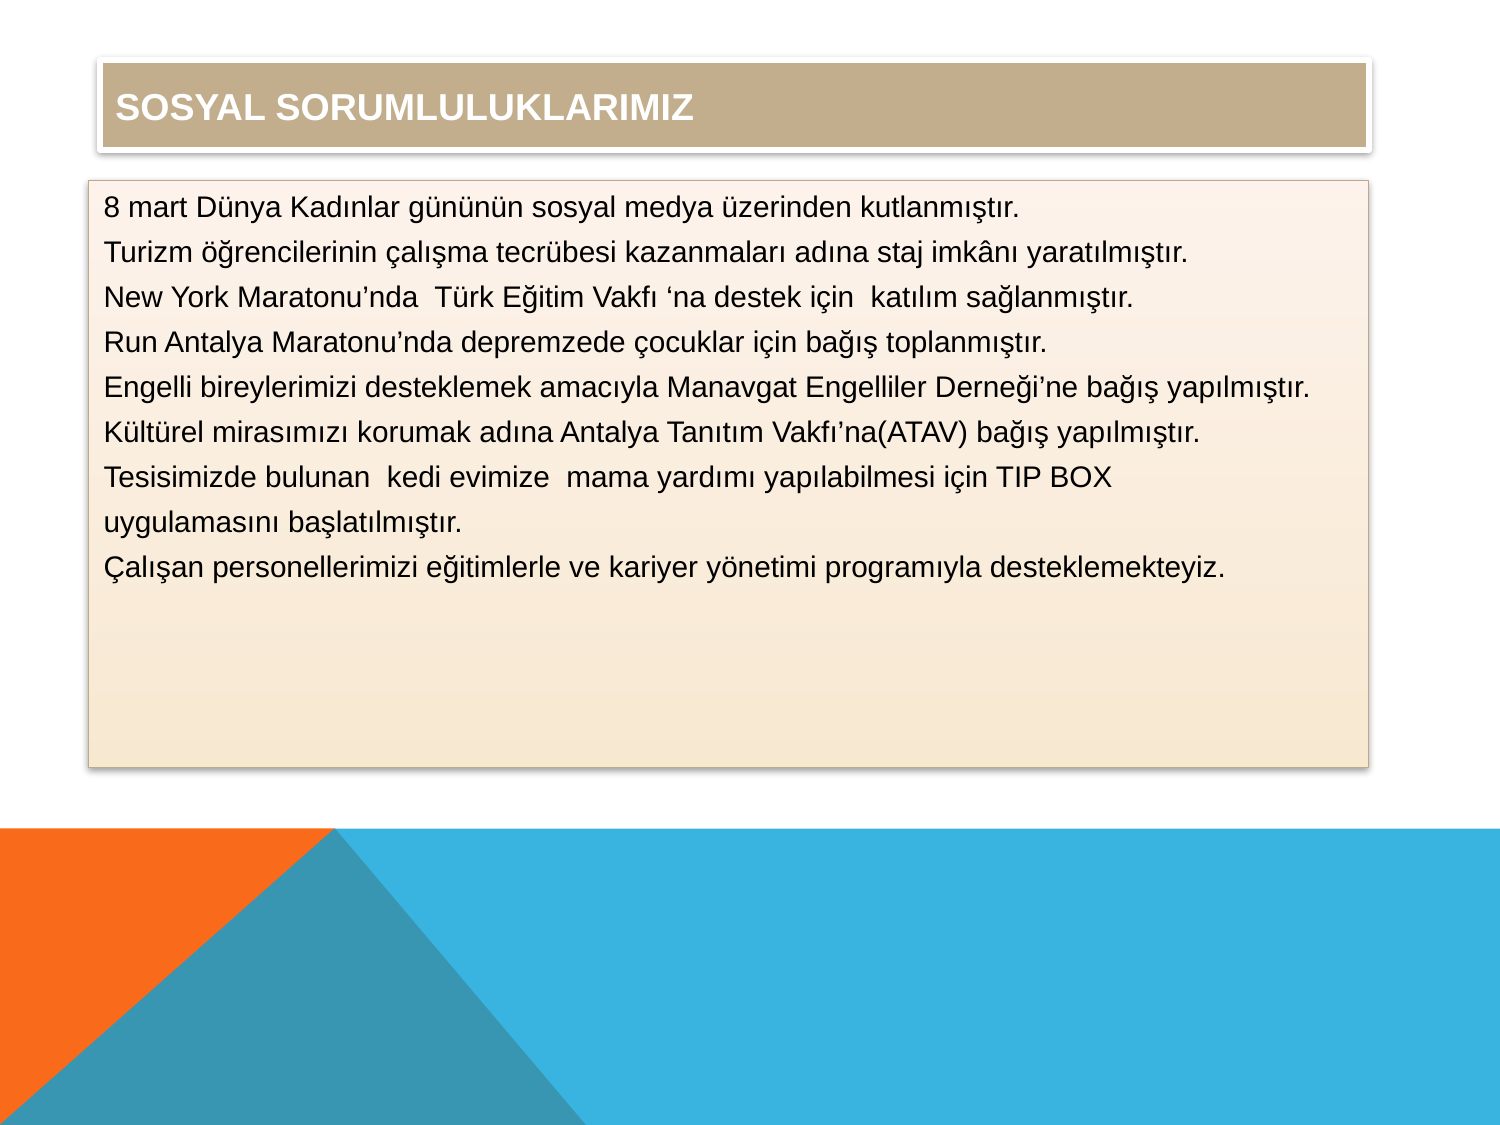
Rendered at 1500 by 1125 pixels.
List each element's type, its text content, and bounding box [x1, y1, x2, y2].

title Sosyal sorumluluklarImIz [97, 57, 1372, 153]
list 8 mart Dünya Kadınlar gününün sosyal medya üzerinden kutlanmıştır. Turizm öğrencilerinin çalışma tecrübesi kazanmaları adına staj imkânı yaratılmıştır. New York Maratonu’nda Türk Eğitim Vakfı ‘na destek için katılım sağlanmıştır. Run Antalya Maratonu’nda depremzede çocuklar için bağış toplanmıştır. Engelli bireylerimizi desteklemek amacıyla Manavgat Engelliler Derneği’ne bağış yapılmıştır. Kültürel mirasımızı korumak adına Antalya Tanıtım Vakfı’na(ATAV) bağış yapılmıştır. Tesisimizde bulunan kedi evimize mama yardımı yapılabilmesi için TIP BOX uygulamasını başlatılmıştır. Çalışan personellerimizi eğitimlerle ve kariyer yönetimi programıyla desteklemekteyiz. [88, 180, 1369, 768]
